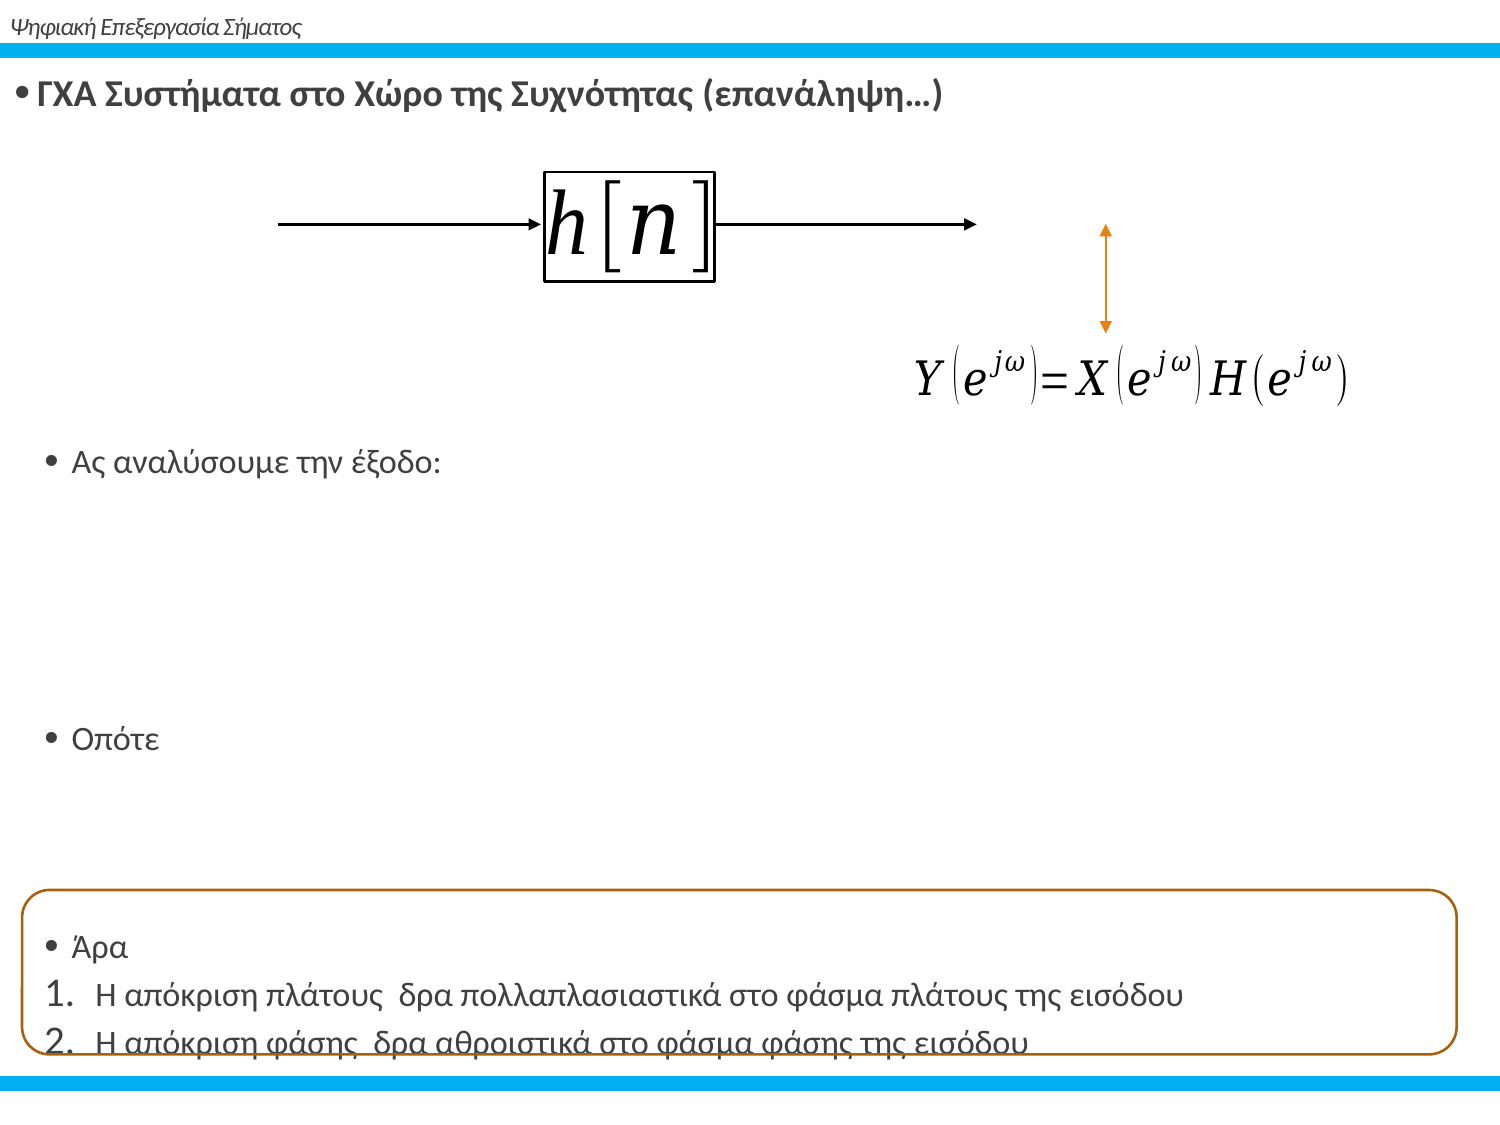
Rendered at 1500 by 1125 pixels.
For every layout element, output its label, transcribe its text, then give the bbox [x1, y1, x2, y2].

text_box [223, 158, 1349, 281]
text_box [0, 1076, 1500, 1091]
text_box [20, 888, 1458, 1056]
title Ψηφιακή Επεξεργασία Σήματος [0, 20, 1484, 43]
text_box [0, 43, 1500, 58]
